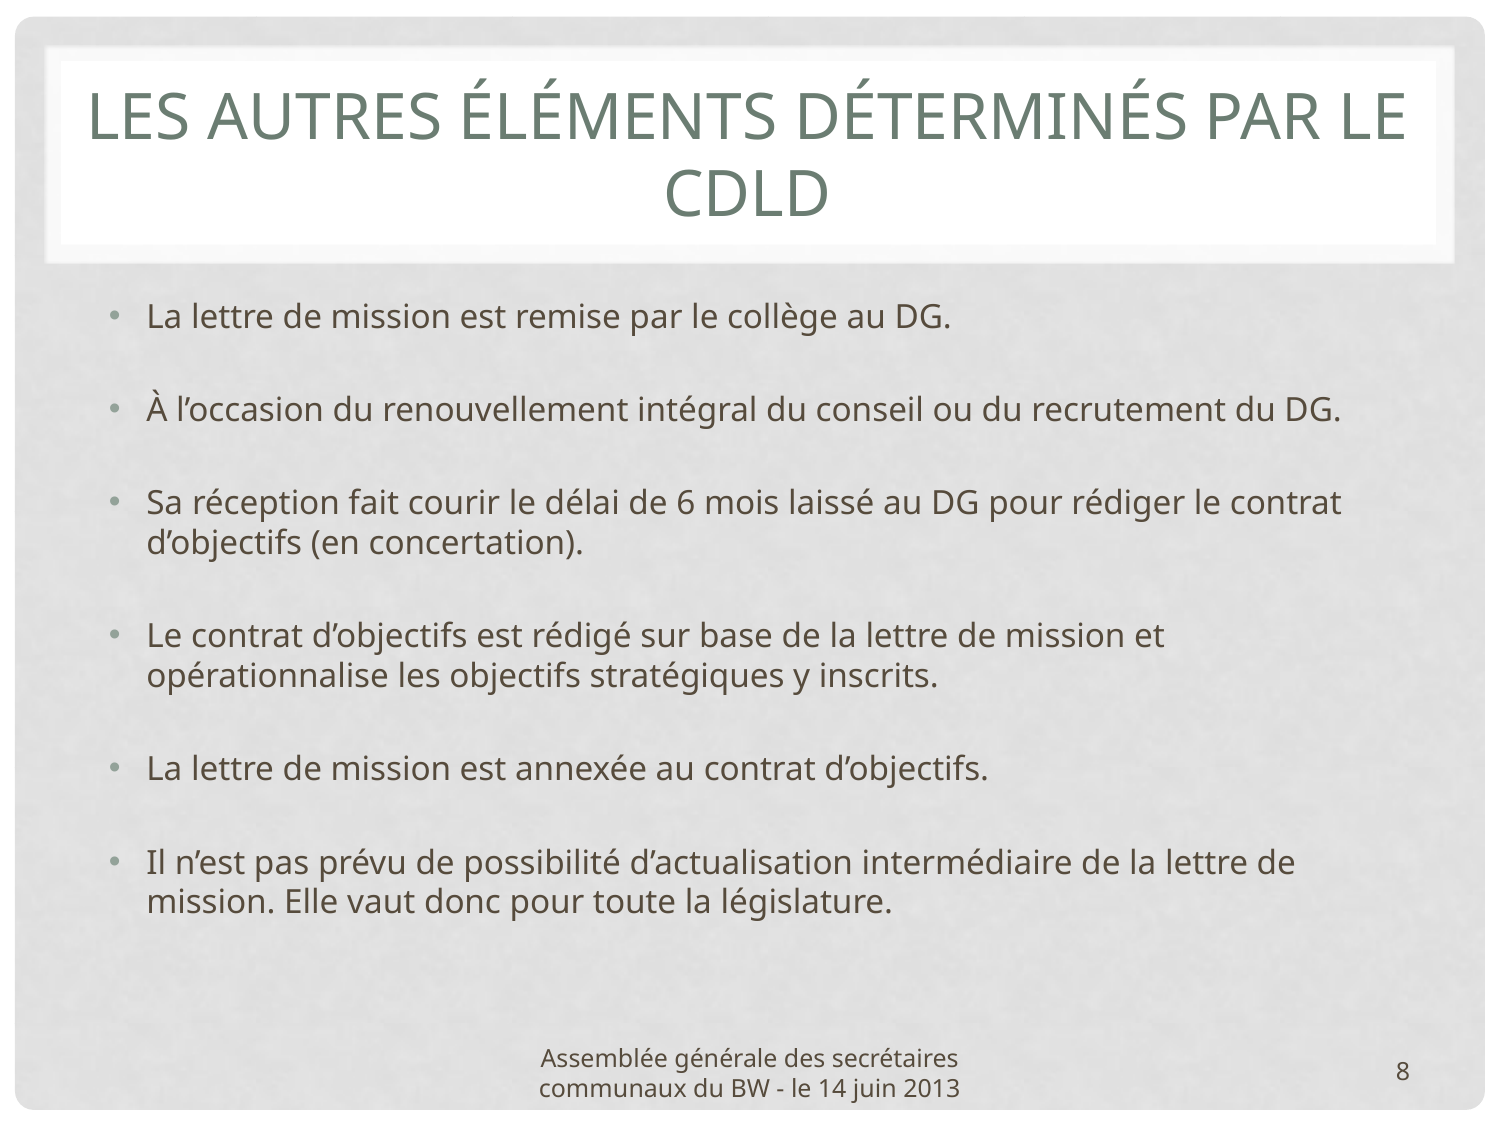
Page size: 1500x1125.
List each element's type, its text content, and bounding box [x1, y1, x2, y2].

slide_number 8 [1074, 1042, 1425, 1103]
title Les autres éléments déterminés par le CDLD [69, 66, 1425, 238]
list La lettre de mission est remise par le collège au DG. À l’occasion du renouvellement intégral du conseil ou du recrutement du DG. Sa réception fait courir le délai de 6 mois laissé au DG pour rédiger le contrat d’objectifs (en concertation). Le contrat d’objectifs est rédigé sur base de la lettre de mission et opérationnalise les objectifs stratégiques y inscrits. La lettre de mission est annexée au contrat d’objectifs. Il n’est pas prévu de possibilité d’actualisation intermédiaire de la lettre de mission. Elle vaut donc pour toute la législature. [75, 287, 1425, 1005]
footer Assemblée générale des secrétaires communaux du BW - le 14 juin 2013 [512, 1042, 988, 1103]
